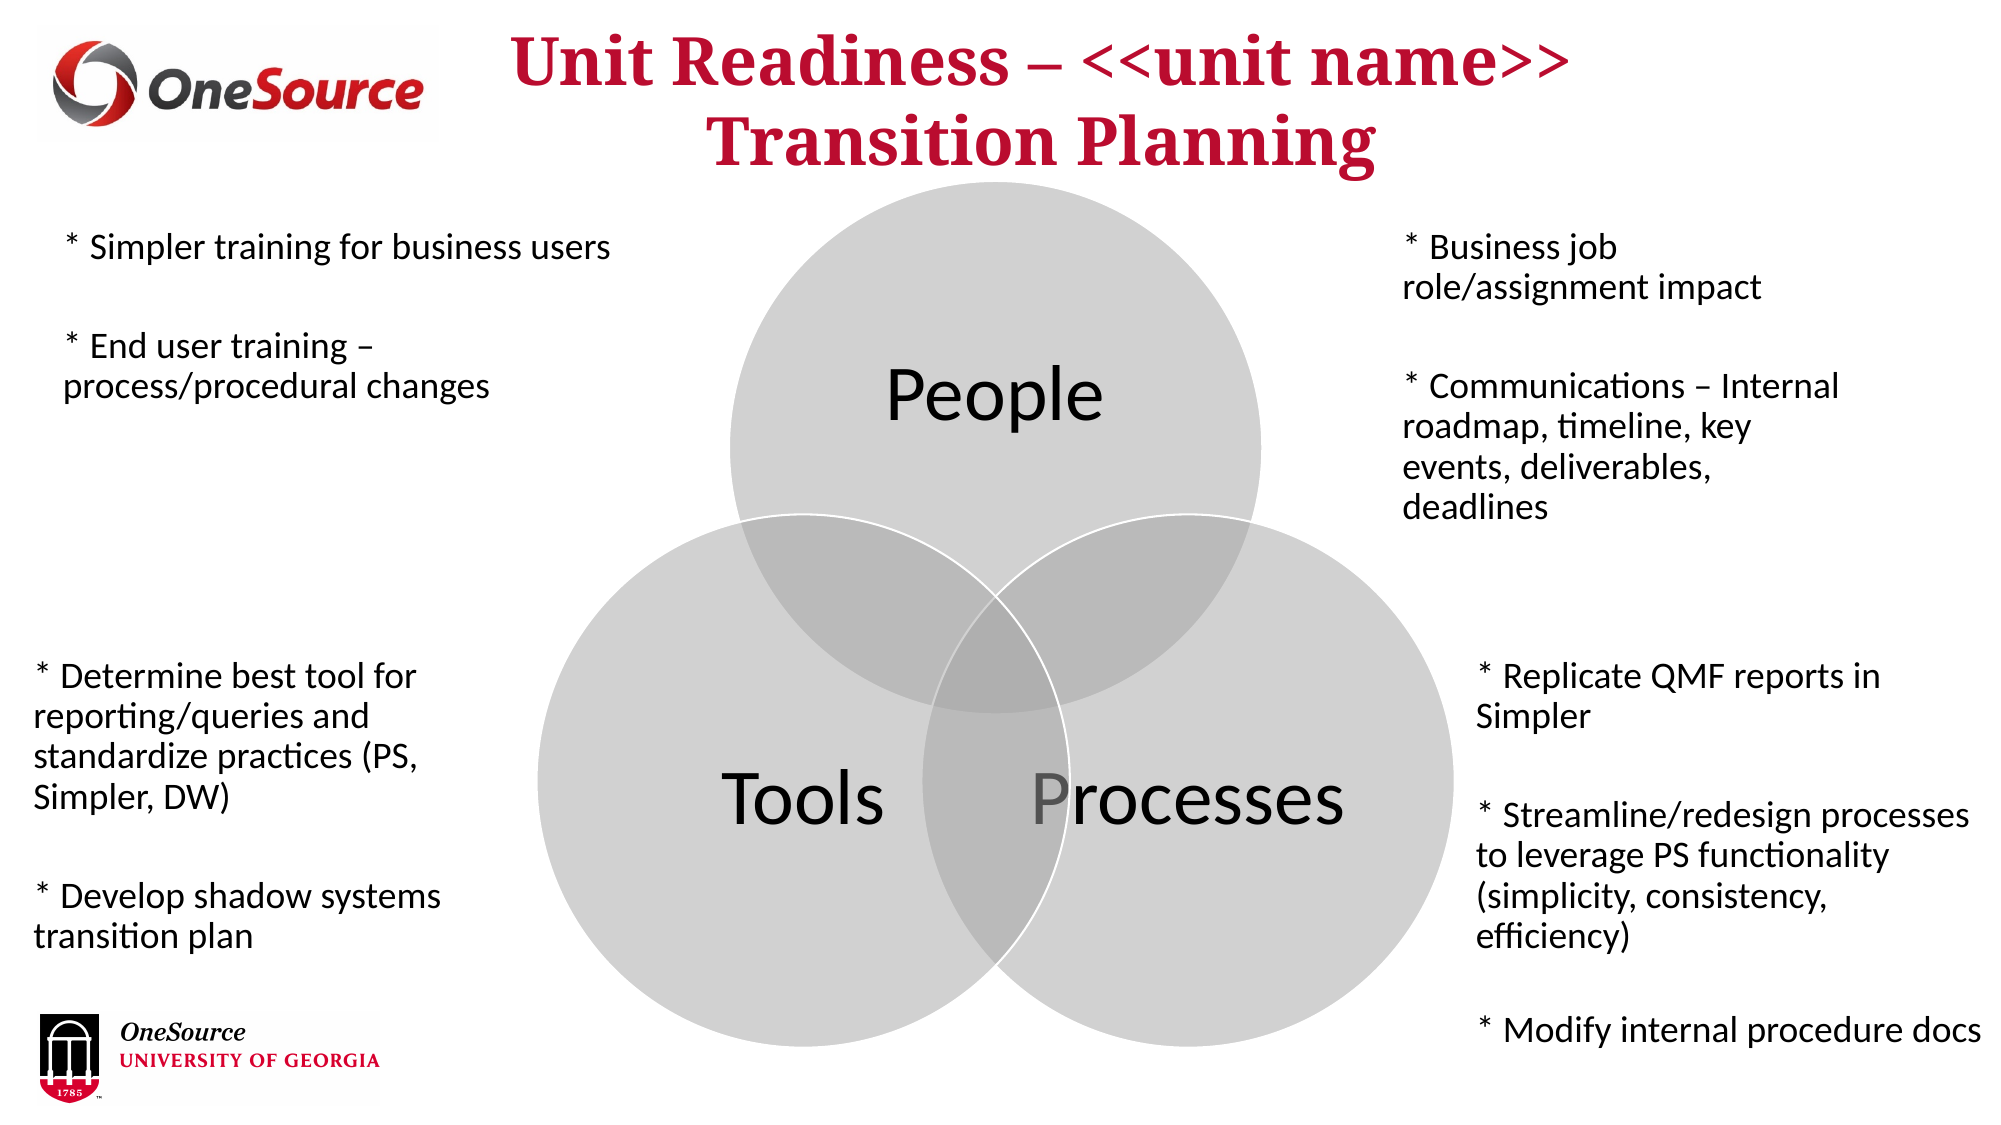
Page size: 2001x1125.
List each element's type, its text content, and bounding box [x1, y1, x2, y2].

text_box * Simpler training for business users * End user training – process/procedural changes [48, 219, 328, 415]
picture [37, 1011, 380, 1106]
text_box * Business job role/assignment impact * Communications – Internal roadmap, timeline, key events, deliverables, deadlines [1663, 219, 1872, 594]
text_box * Determine best tool for reporting/queries and standardize practices (PS, Simpler, DW) * Develop shadow systems transition plan [18, 648, 328, 1023]
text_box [328, 169, 1663, 1059]
text_box * Replicate QMF reports in Simpler * Streamline/redesign processes to leverage PS functionality (simplicity, consistency, efficiency) * Modify internal procedure docs [1461, 648, 2000, 1111]
picture [37, 25, 439, 142]
text_box Unit Readiness – <<unit name>> Transition Planning [166, 11, 1918, 186]
